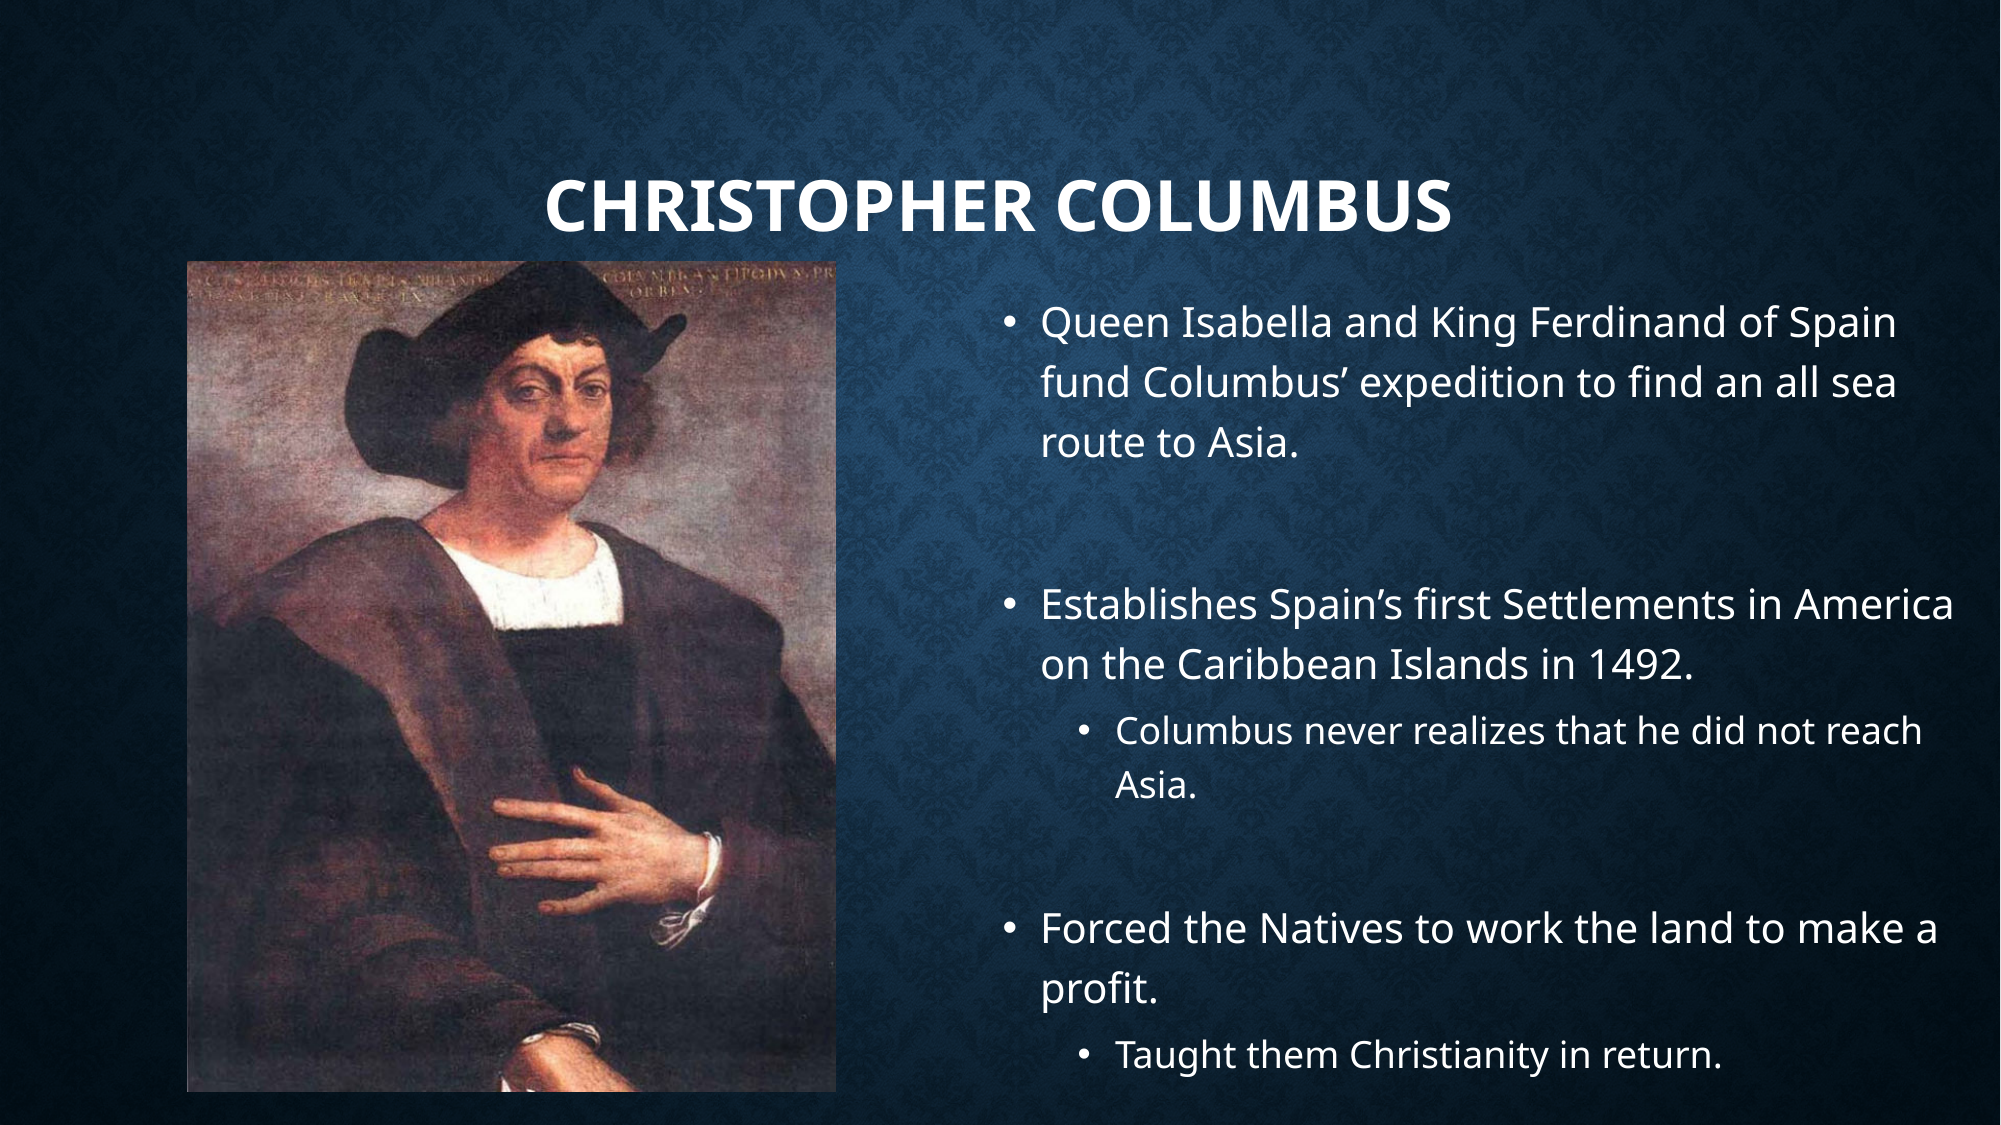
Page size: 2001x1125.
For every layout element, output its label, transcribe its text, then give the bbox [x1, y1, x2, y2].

list Queen Isabella and King Ferdinand of Spain fund Columbus’ expedition to find an all sea route to Asia. Establishes Spain’s first Settlements in America on the Caribbean Islands in 1492. Columbus never realizes that he did not reach Asia. Forced the Natives to work the land to make a profit. Taught them Christianity in return. [987, 278, 2000, 1125]
title Christopher Columbus [149, 99, 1849, 318]
picture [187, 261, 837, 1092]
